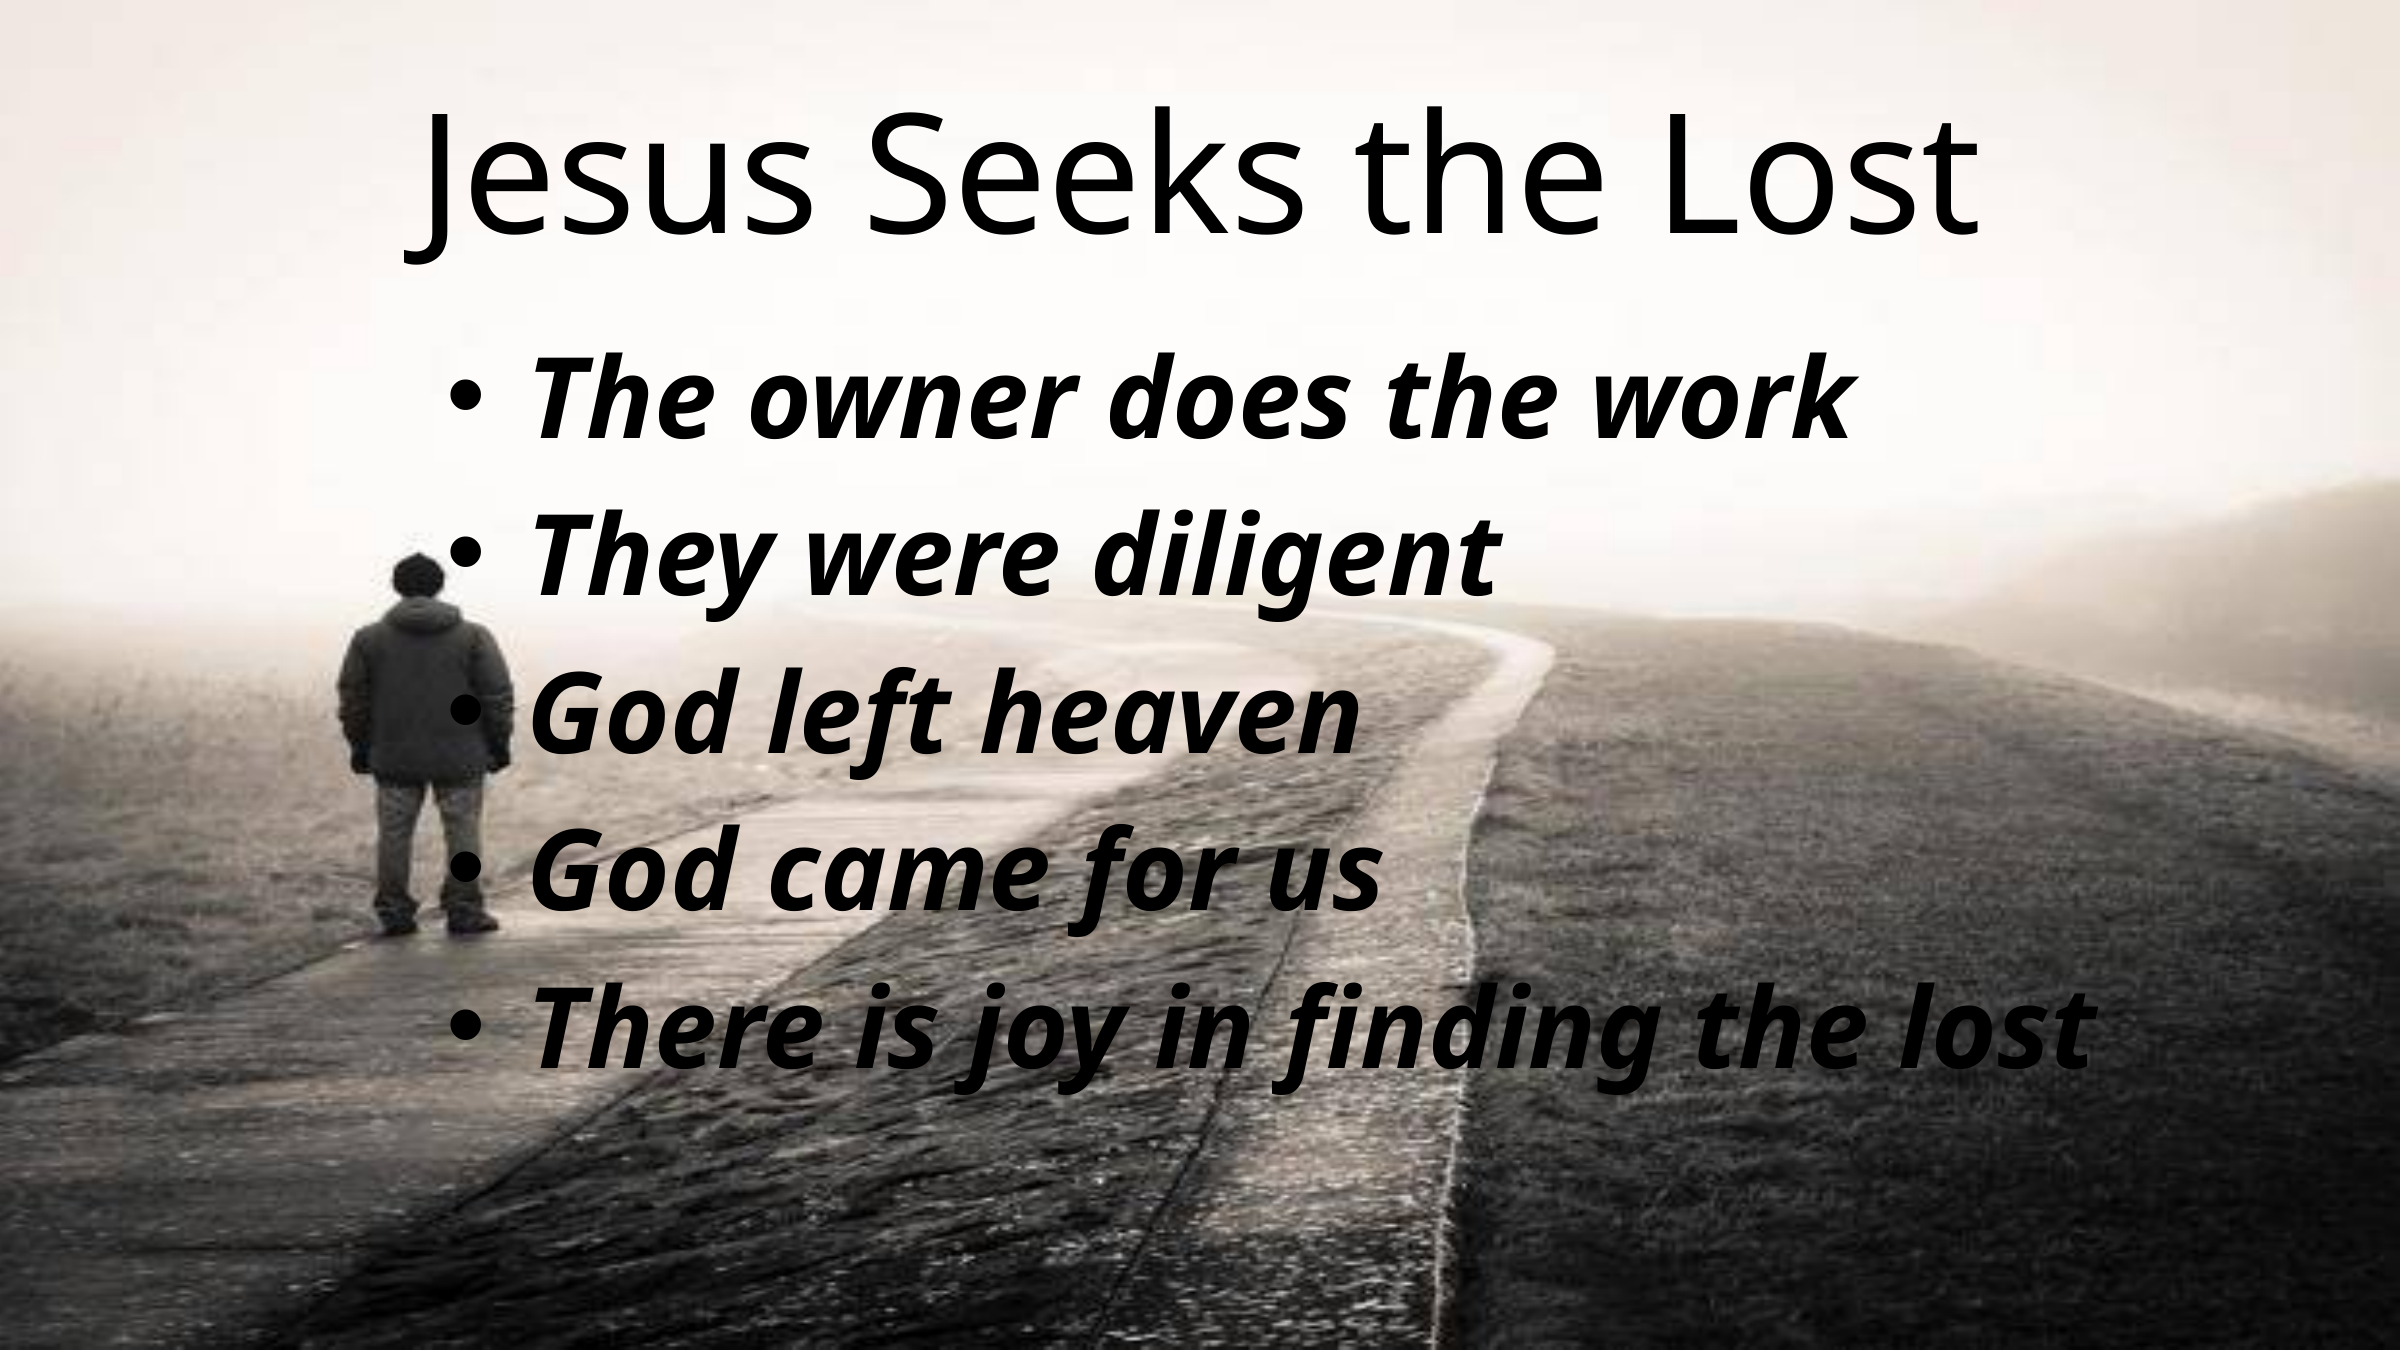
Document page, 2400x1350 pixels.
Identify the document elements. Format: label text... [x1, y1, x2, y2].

title Jesus Seeks the Lost [120, 54, 2280, 279]
picture [0, 0, 2400, 1350]
list The owner does the work They were diligent God left heaven God came for us There is joy in finding the lost [425, 315, 2363, 1325]
